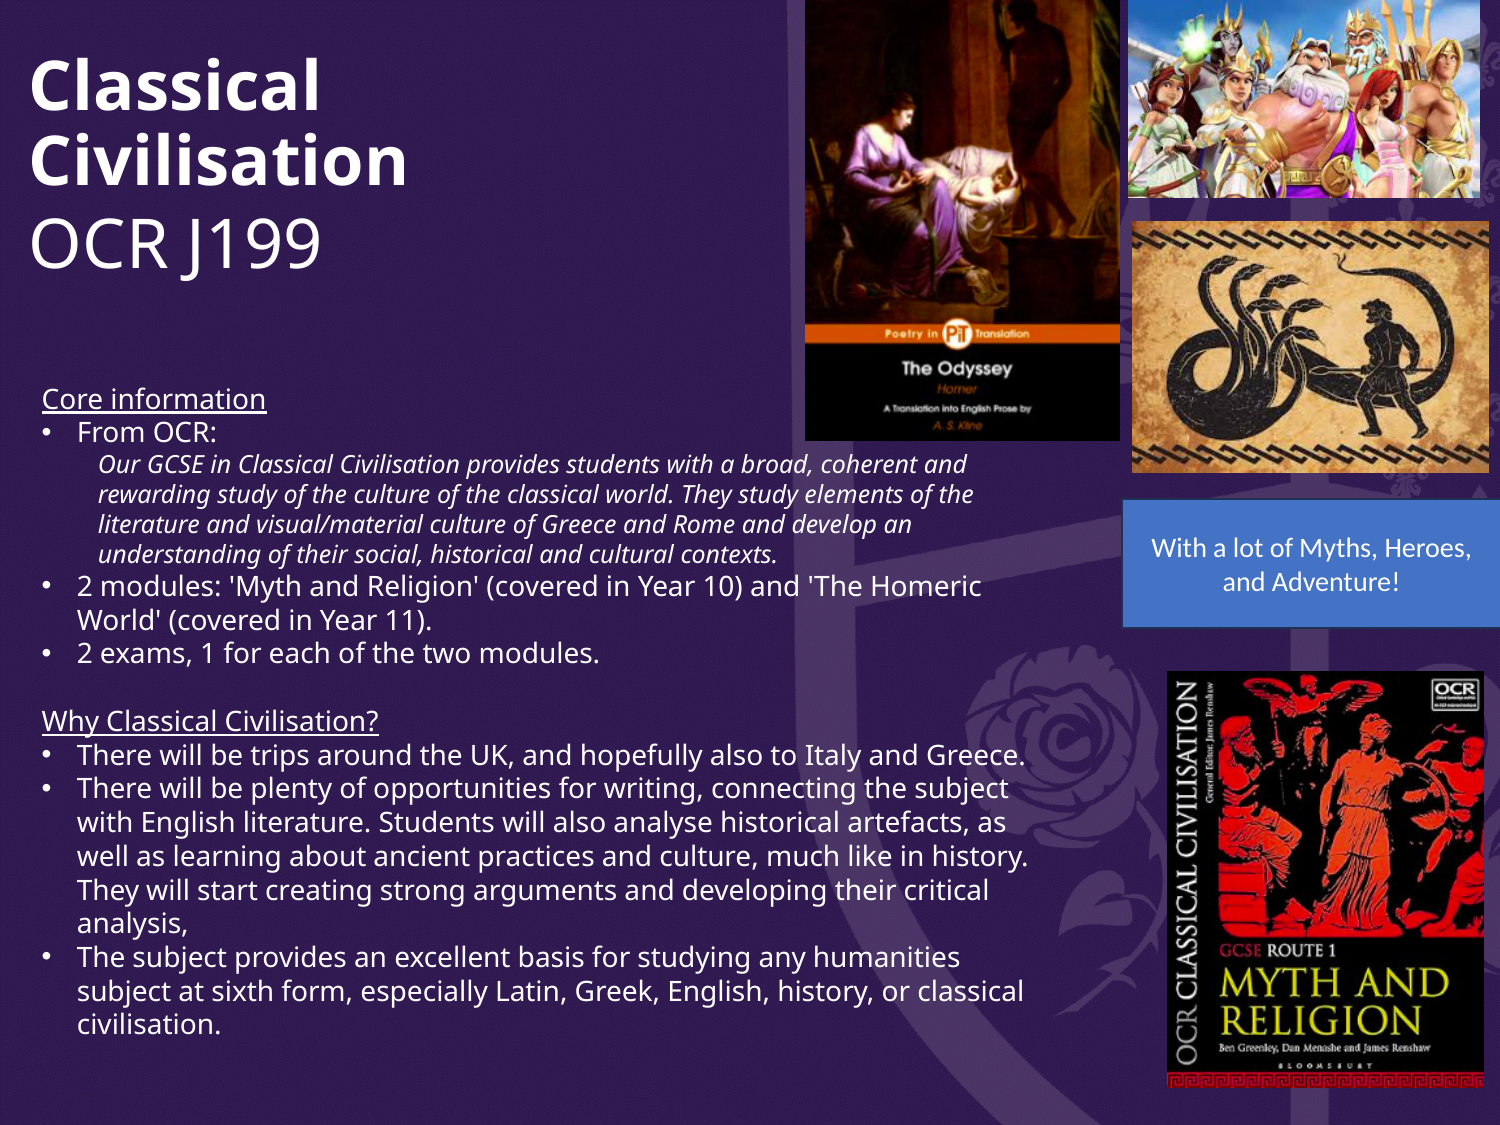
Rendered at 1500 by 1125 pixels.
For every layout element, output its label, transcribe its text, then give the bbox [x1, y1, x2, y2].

picture [0, 0, 1500, 1125]
text_box Classical Civilisation OCR J199 [17, 45, 733, 302]
text_box With a lot of Myths, Heroes, and Adventure! [1121, 498, 1500, 629]
text_box Core information From OCR: Our GCSE in Classical Civilisation provides students with a broad, coherent and rewarding study of the culture of the classical world. They study elements of the literature and visual/material culture of Greece and Rome and develop an understanding of their social, historical and cultural contexts. 2 modules: 'Myth and Religion' (covered in Year 10) and 'The Homeric World' (covered in Year 11). 2 exams, 1 for each of the two modules. Why Classical Civilisation? There will be trips around the UK, and hopefully also to Italy and Greece. There will be plenty of opportunities for writing, connecting the subject with English literature. Students will also analyse historical artefacts, as well as learning about ancient practices and culture, much like in history. They will start creating strong arguments and developing their critical analysis, The subject provides an excellent basis for studying any humanities subject at sixth form, especially Latin, Greek, English, history, or classical civilisation. [30, 375, 1049, 1046]
